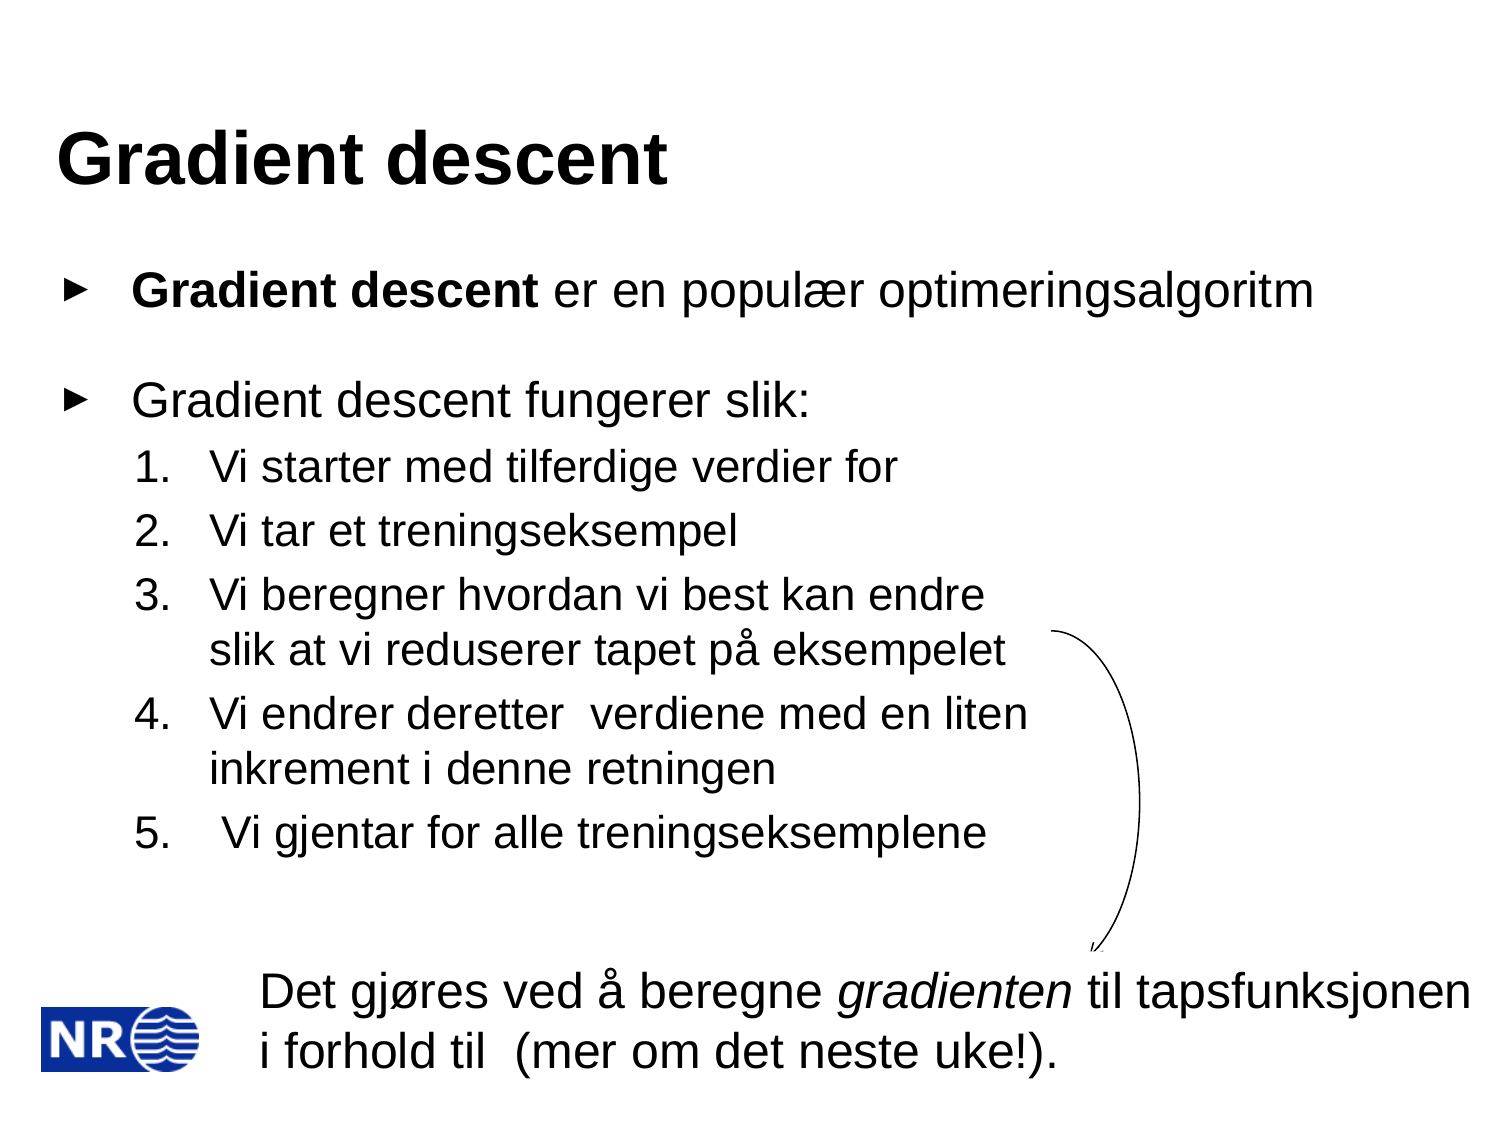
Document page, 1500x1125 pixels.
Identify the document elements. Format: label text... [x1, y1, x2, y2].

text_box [243, 630, 1497, 1088]
list Gradient descent er en populær optimeringsalgoritm [41, 249, 1436, 925]
title Gradient descent [41, 42, 1459, 209]
picture [41, 1007, 199, 1072]
